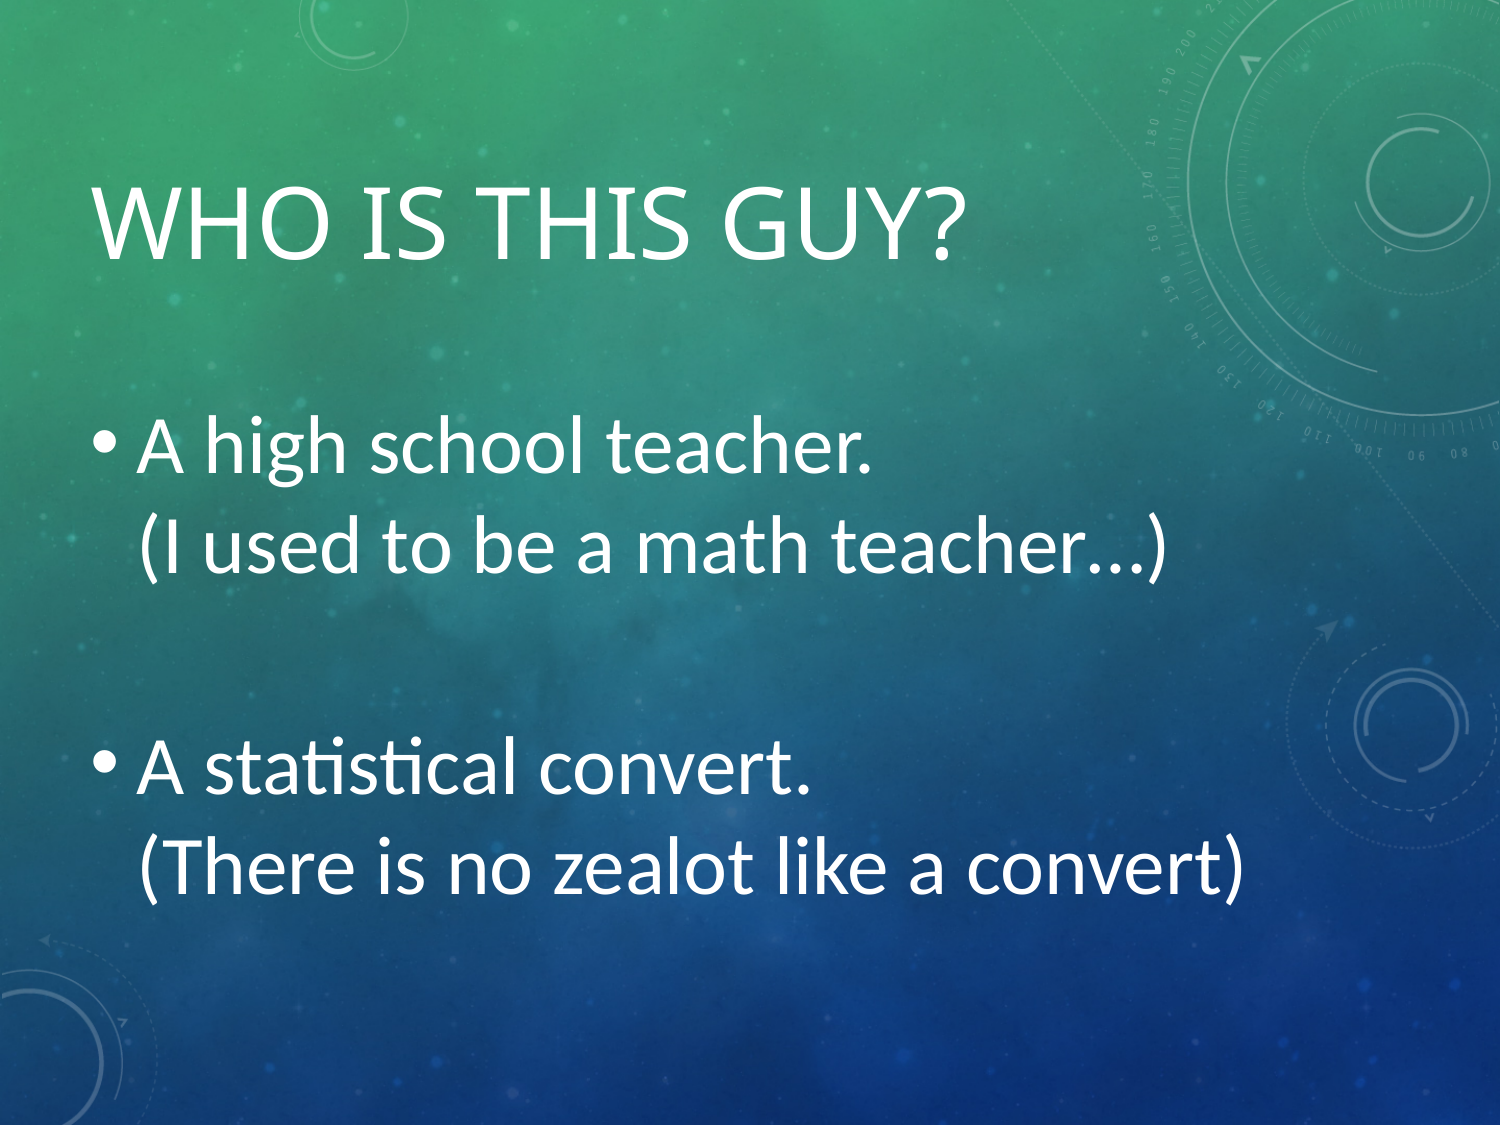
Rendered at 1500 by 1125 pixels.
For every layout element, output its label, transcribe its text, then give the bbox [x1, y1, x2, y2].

list A high school teacher. (I used to be a math teacher…) A statistical convert. (There is no zealot like a convert) [75, 351, 1350, 950]
title Who Is This Guy? [75, 99, 1350, 339]
picture [0, 0, 1500, 1125]
